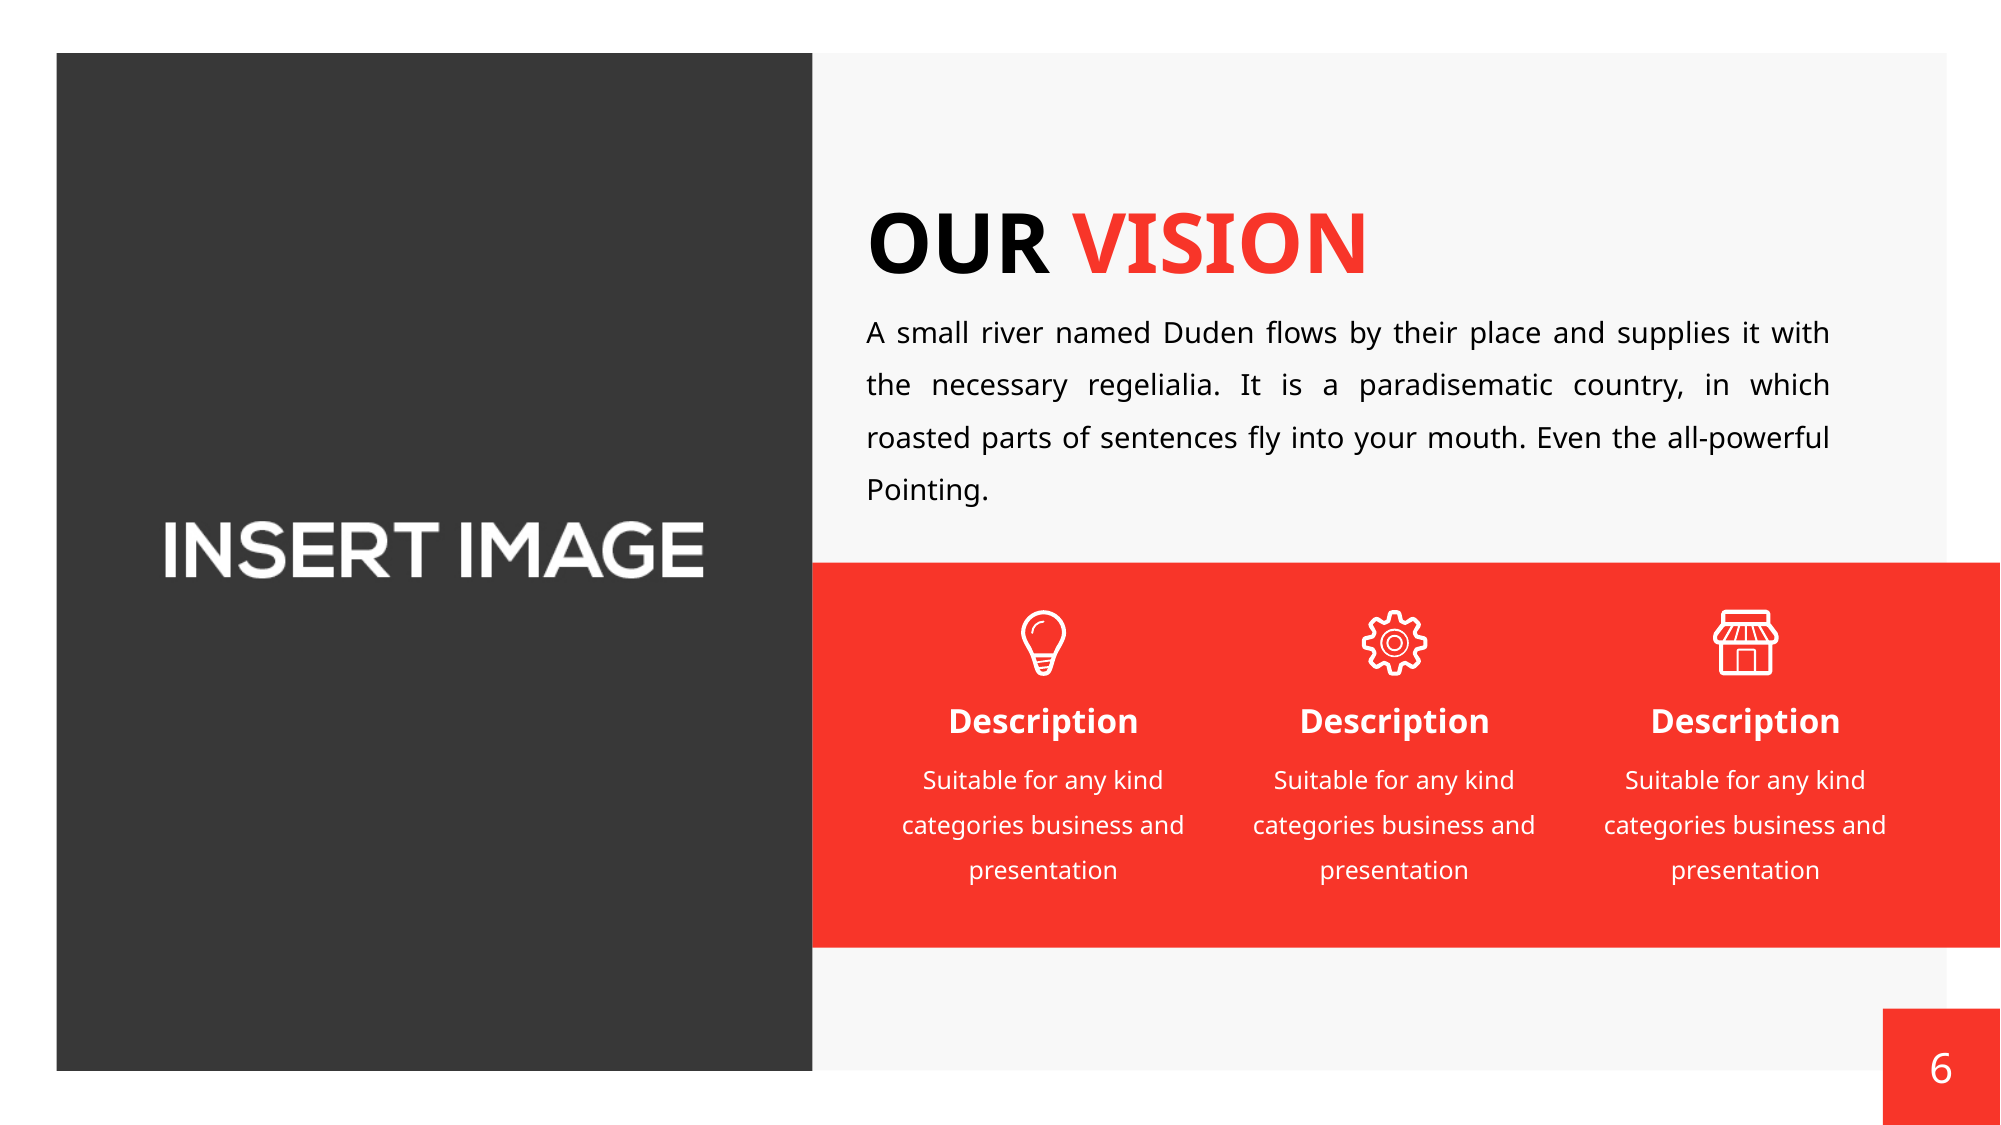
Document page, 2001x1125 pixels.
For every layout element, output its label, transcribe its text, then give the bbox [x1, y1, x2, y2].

text_box Suitable for any kind categories business and presentation [871, 742, 1216, 892]
text_box A small river named Duden flows by their place and supplies it with the necessary regelialia. It is a paradisematic country, in which roasted parts of sentences fly into your mouth. Even the all-powerful Pointing. [851, 289, 1846, 514]
text_box Description [931, 692, 1156, 742]
text_box [813, 561, 2000, 949]
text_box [1021, 610, 1067, 676]
text_box Suitable for any kind categories business and presentation [1573, 742, 1919, 892]
title OUR VISION [851, 174, 1997, 320]
text_box Suitable for any kind categories business and presentation [1222, 742, 1568, 892]
text_box [1713, 609, 1779, 676]
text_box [1361, 610, 1428, 676]
text_box Description [1282, 692, 1508, 742]
picture [56, 53, 813, 1071]
text_box Description [1633, 693, 1859, 742]
